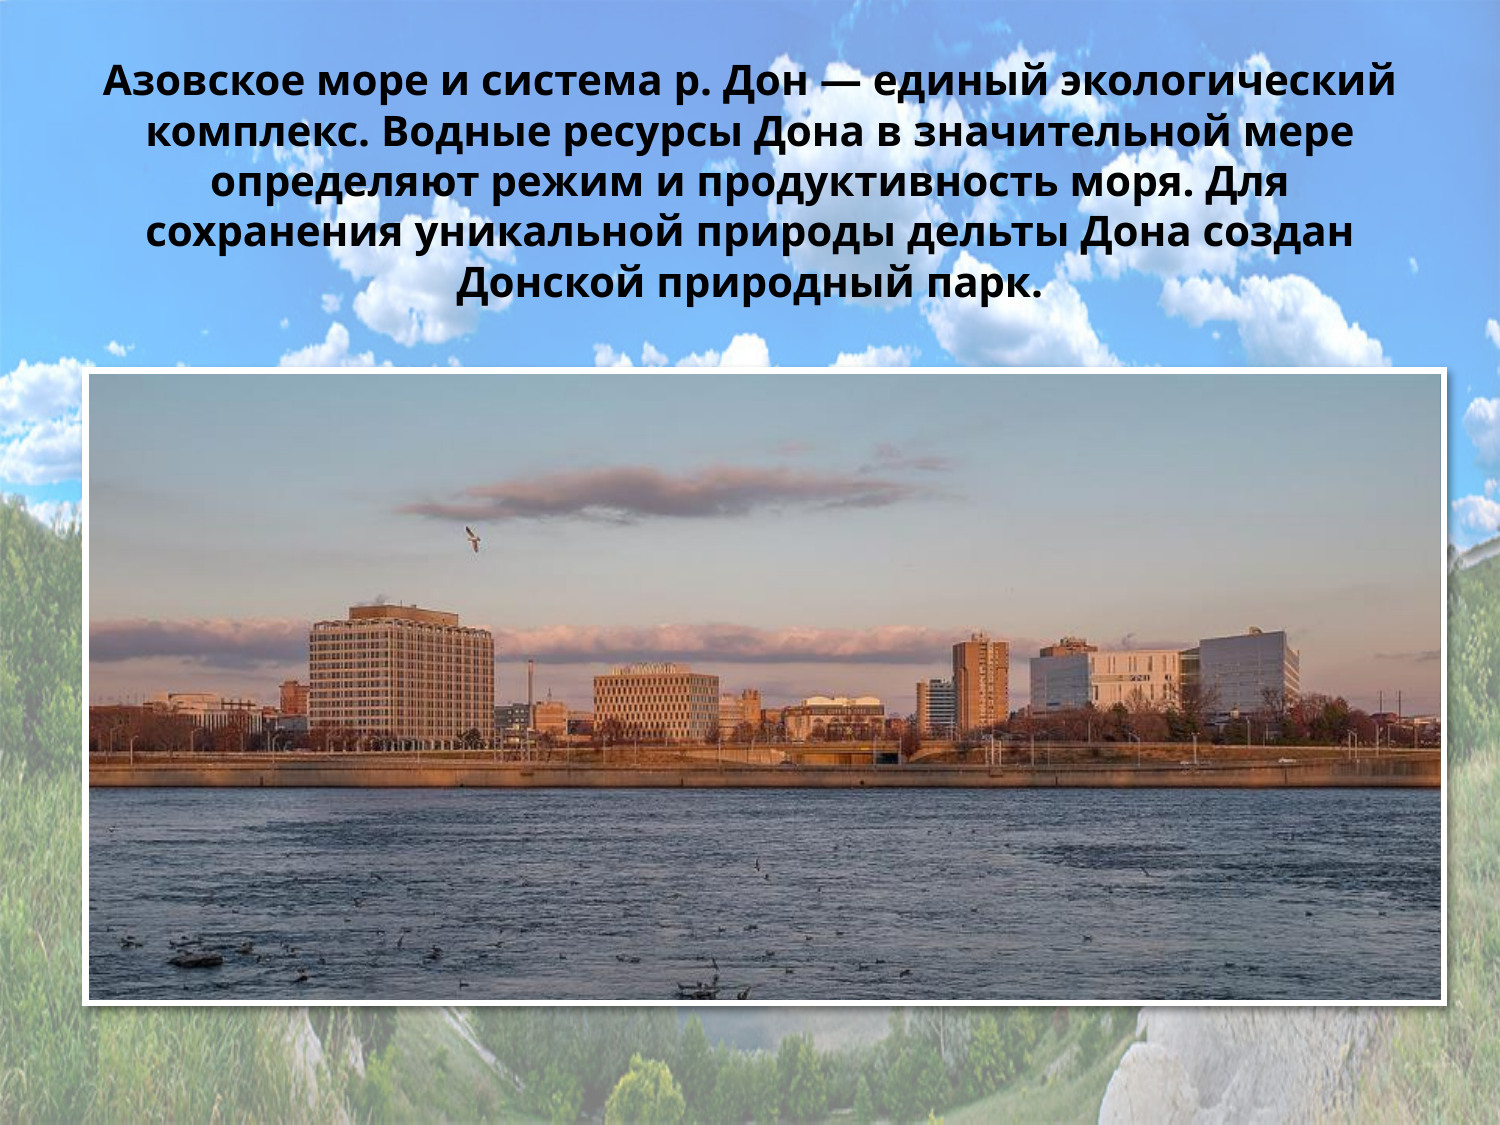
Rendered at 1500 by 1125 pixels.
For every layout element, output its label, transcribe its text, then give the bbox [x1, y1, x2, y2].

picture [88, 373, 1441, 1001]
title Азовское море и система р. Дон — единый экологический комплекс. Водные ресурсы Дона в значительной мере определяют режим и продуктивность моря. Для сохранения уникальной природы дельты Дона создан Донской природный парк. [75, 45, 1425, 315]
